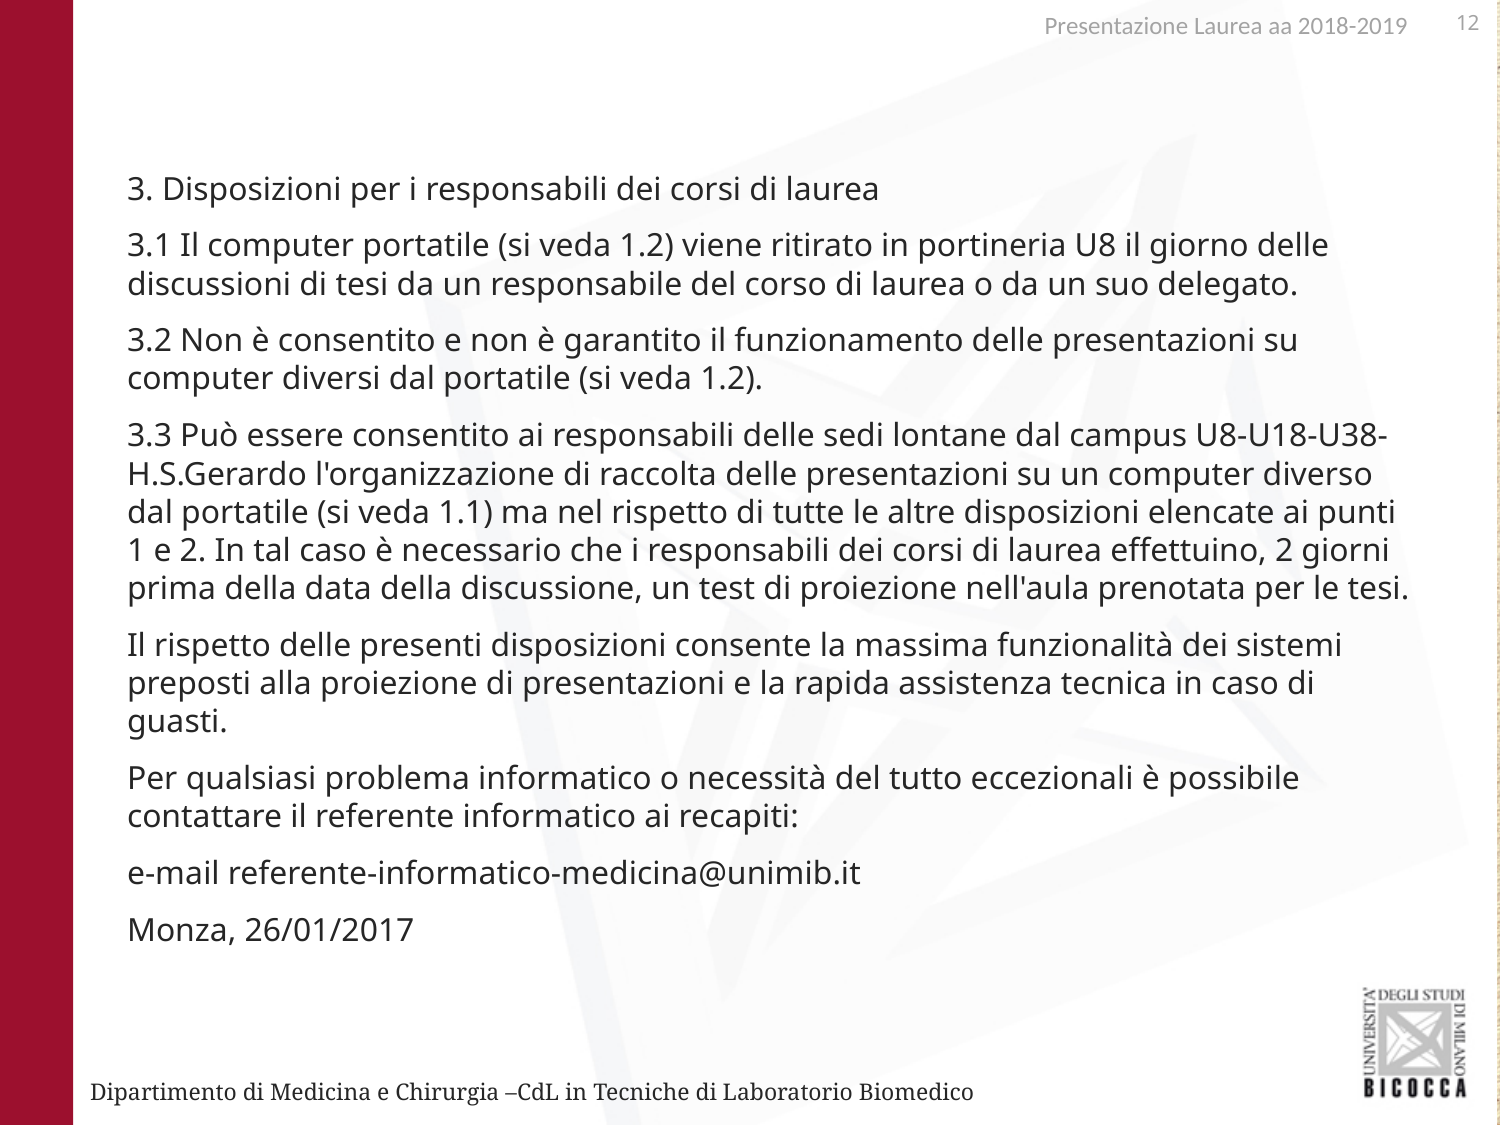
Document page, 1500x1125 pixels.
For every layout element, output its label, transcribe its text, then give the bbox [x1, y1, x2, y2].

list 3. Disposizioni per i responsabili dei corsi di laurea 3.1 Il computer portatile (si veda 1.2) viene ritirato in portineria U8 il giorno delle discussioni di tesi da un responsabile del corso di laurea o da un suo delegato. 3.2 Non è consentito e non è garantito il funzionamento delle presentazioni su computer diversi dal portatile (si veda 1.2). 3.3 Può essere consentito ai responsabili delle sedi lontane dal campus U8-U18-U38-H.S.Gerardo l'organizzazione di raccolta delle presentazioni su un computer diverso dal portatile (si veda 1.1) ma nel rispetto di tutte le altre disposizioni elencate ai punti 1 e 2. In tal caso è necessario che i responsabili dei corsi di laurea effettuino, 2 giorni prima della data della discussione, un test di proiezione nell'aula prenotata per le tesi. Il rispetto delle presenti disposizioni consente la massima funzionalità dei sistemi preposti alla proiezione di presentazioni e la rapida assistenza tecnica in caso di guasti. Per qualsiasi problema informatico o necessità del tutto eccezionali è possibile contattare il referente informatico ai recapiti: e-mail referente-informatico-medicina@unimib.it Monza, 26/01/2017 [112, 160, 1436, 965]
picture [74, 0, 1500, 1125]
list Dipartimento di Medicina e Chirurgia –CdL in Tecniche di Laboratorio Biomedico [75, 1070, 1341, 1114]
list Presentazione Laurea aa 2018-2019 [360, 2, 1424, 49]
